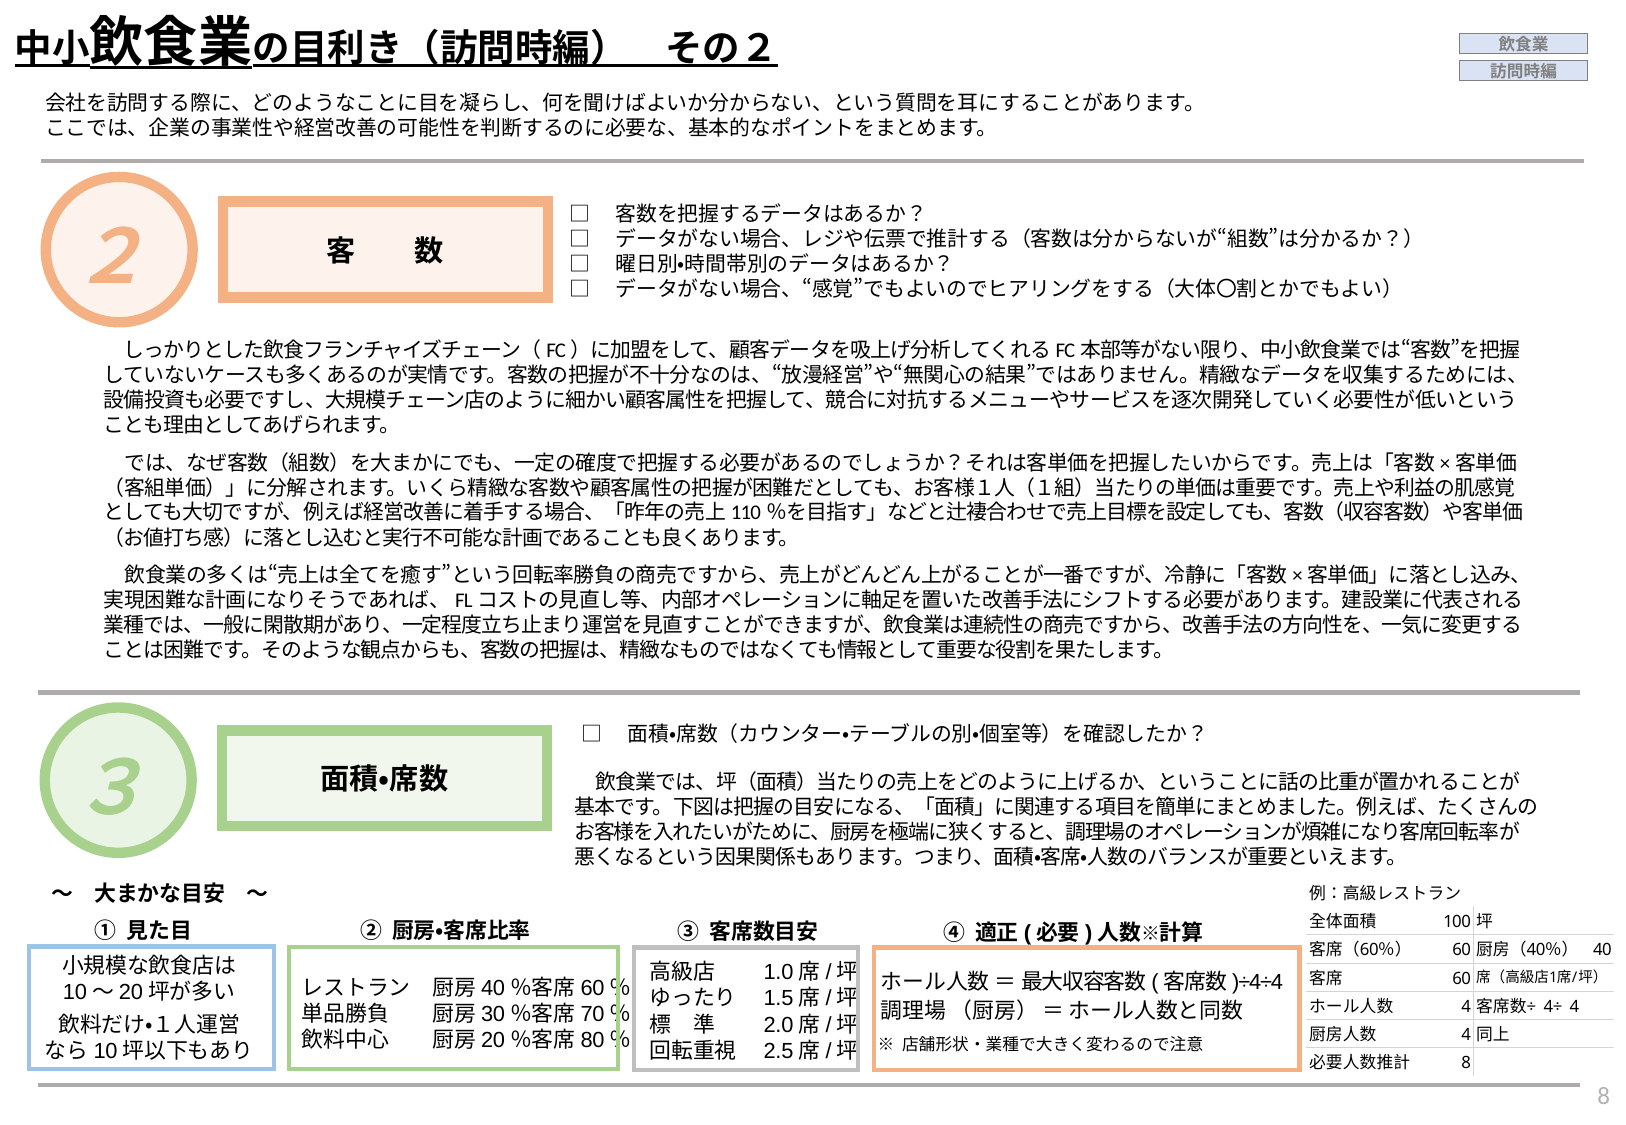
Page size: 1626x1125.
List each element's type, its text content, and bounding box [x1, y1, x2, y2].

slide_number 34 [1545, 1065, 1625, 1125]
text_box □ 面積・席数（カウンター・テーブルの別・個室等）を確認したか？ [566, 713, 1524, 754]
text_box 会社を訪問する際に、どのようなことに目を凝らし、何を聞けばよいか分からない、という質問を耳にすることがあります。 ここでは、企業の事業性や経営改善の可能性を判断するのに必要な、基本的なポイントをまとめます。 [30, 81, 1287, 147]
text_box しっかりとした飲食フランチャイズチェーン（FC）に加盟をして、顧客データを吸上げ分析してくれるFC本部等がない限り、中小飲食業では“客数”を把握していないケースも多くあるのが実情です。客数の把握が不十分なのは、“放漫経営”や“無関心の結果”ではありません。精緻なデータを収集するためには、設備投資も必要ですし、大規模チェーン店のように細かい顧客属性を把握して、競合に対抗するメニューやサービスを逐次開発していく必要性が低いということも理由としてあげられます。 では、なぜ客数（組数）を大まかにでも、一定の確度で把握する必要があるのでしょうか？それは客単価を把握したいからです。売上は「客数×客単価（客組単価）」に分解されます。いくら精緻な客数や顧客属性の把握が困難だとしても、お客様１人（１組）当たりの単価は重要です。売上や利益の肌感覚としても大切ですが、例えば経営改善に着手する場合、「昨年の売上110％を目指す」などと辻褄合わせで売上目標を設定しても、客数（収容客数）や客単価（お値打ち感）に落とし込むと実行不可能な計画であることも良くあります。 飲食業の多くは“売上は全てを癒す”という回転率勝負の商売ですから、売上がどんどん上がることが一番ですが、冷静に「客数×客単価」に落とし込み、実現困難な計画になりそうであれば、FLコストの見直し等、内部オペレーションに軸足を置いた改善手法にシフトする必要があります。建設業に代表される業種では、一般に閑散期があり、一定程度立ち止まり運営を見直すことができますが、飲食業は連続性の商売ですから、改善手法の方向性を、一気に変更することは困難です。そのような観点からも、客数の把握は、精緻なものではなくても情報として重要な役割を果たします。 [89, 329, 1546, 669]
text_box ④ 適正(必要)人数※計算 [1004, 911, 1220, 945]
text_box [44, 707, 547, 853]
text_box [45, 176, 548, 323]
text_box 中小飲食業の目利き（訪問時編） その２ [0, 0, 1058, 80]
text_box ～ 大まかな目安 ～ [30, 872, 290, 914]
text_box 飲食業 [1459, 33, 1588, 54]
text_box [28, 908, 274, 1071]
picture [1305, 877, 1615, 1077]
text_box 訪問時編 [1459, 60, 1588, 81]
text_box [605, 910, 1004, 1072]
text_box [817, 947, 1305, 1071]
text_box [287, 909, 656, 1070]
text_box 飲食業では、坪（面積）当たりの売上をどのように上げるか、ということに話の比重が置かれることが基本です。下図は把握の目安になる、「面積」に関連する項目を簡単にまとめました。例えば、たくさんのお客様を入れたいがために、厨房を極端に狭くすると、調理場のオペレーションが煩雑になり客席回転率が悪くなるという因果関係もあります。つまり、面積・客席・人数のバランスが重要といえます。 [559, 760, 1554, 876]
text_box □ 客数を把握するデータはあるか？ □ データがない場合、レジや伝票で推計する（客数は分からないが“組数”は分かるか？） □ 曜日別・時間帯別のデータはあるか？ □ データがない場合、“感覚”でもよいのでヒアリングをする（大体〇割とかでもよい） [554, 192, 1566, 308]
